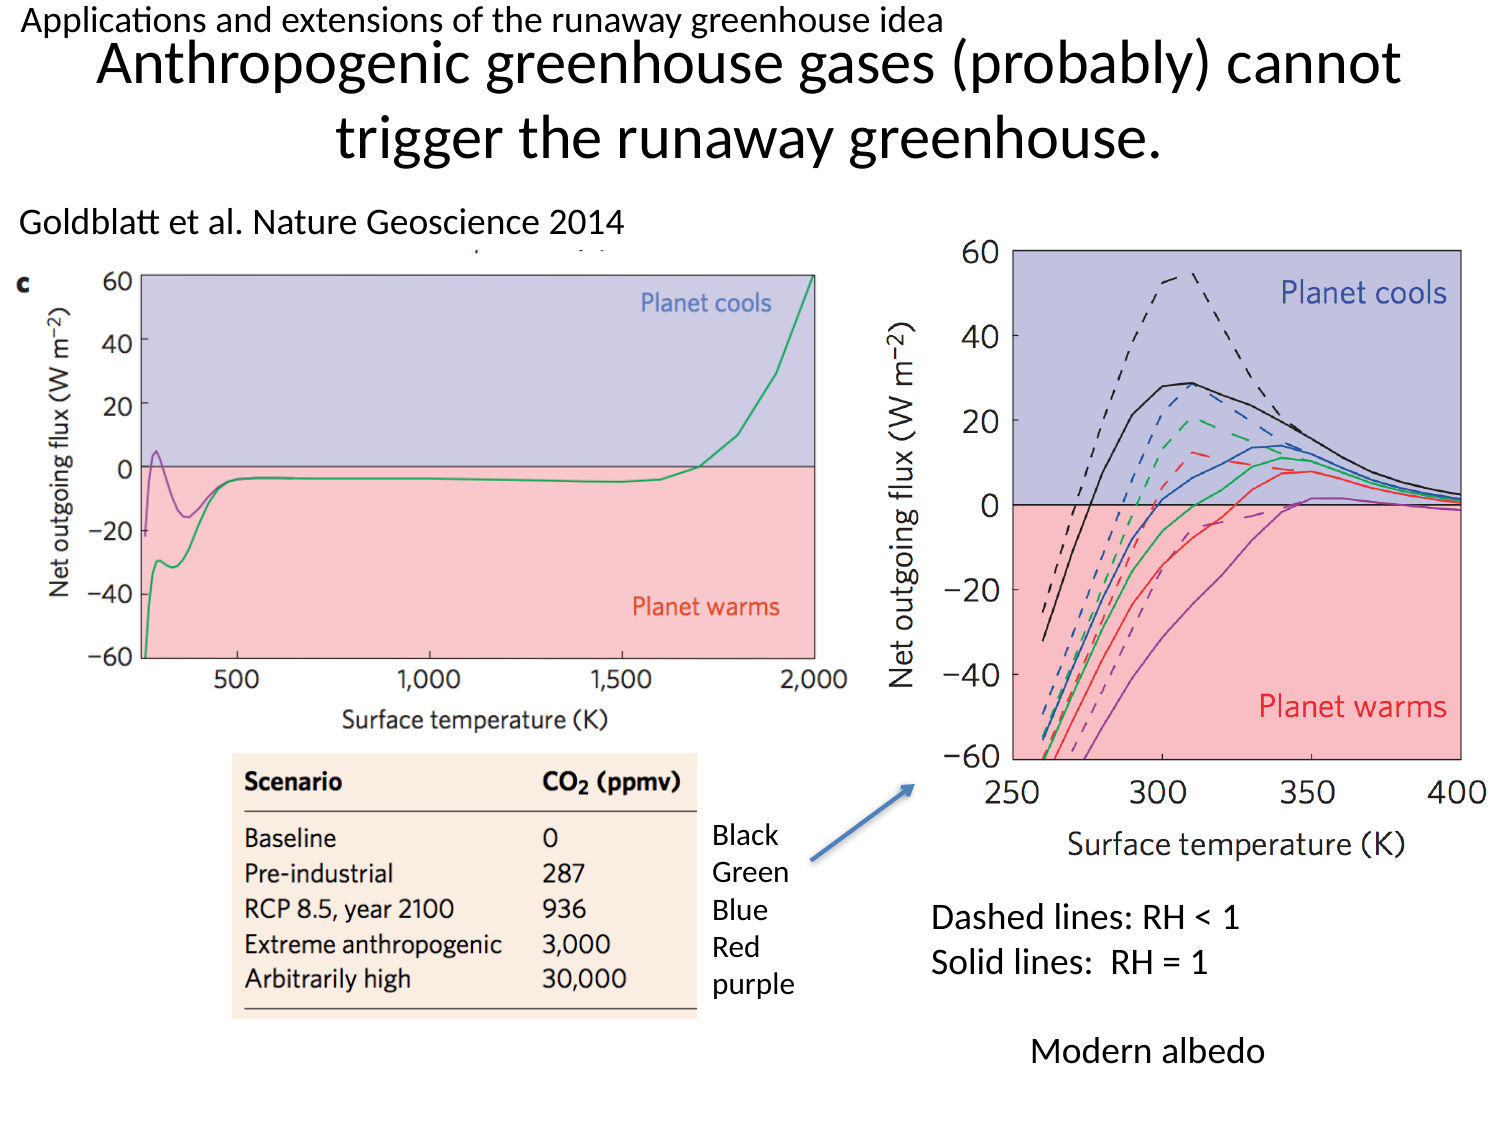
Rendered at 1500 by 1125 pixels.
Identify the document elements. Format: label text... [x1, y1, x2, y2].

title Anthropogenic greenhouse gases (probably) cannot trigger the runaway greenhouse. [75, 2, 1425, 191]
text_box Dashed lines: RH < 1 Solid lines: RH = 1 [916, 893, 1256, 990]
picture [232, 753, 697, 1019]
picture [0, 226, 1500, 885]
text_box Goldblatt et al. Nature Geoscience 2014 [4, 190, 641, 249]
text_box Modern albedo [1015, 1018, 1281, 1078]
text_box Applications and extensions of the runaway greenhouse idea [5, 0, 961, 47]
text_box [810, 783, 915, 861]
text_box Black Green Blue Red purple [702, 806, 811, 1009]
